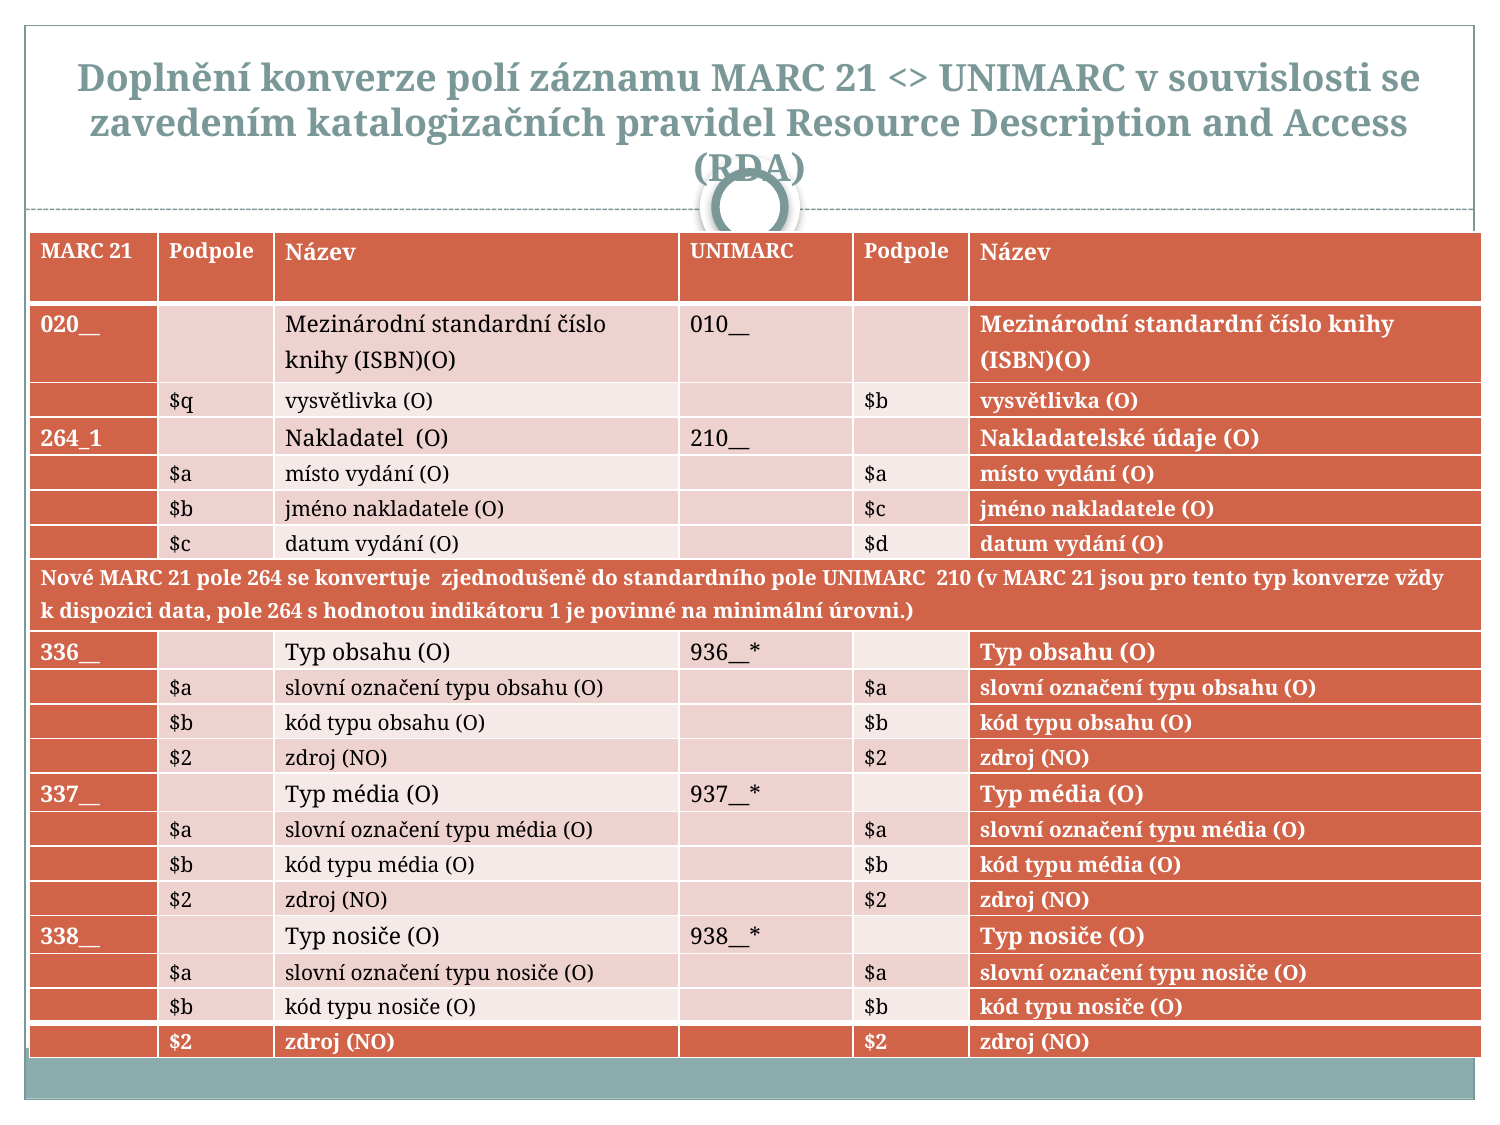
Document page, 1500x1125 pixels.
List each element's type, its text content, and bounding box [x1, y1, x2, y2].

table_cell Nové MARC 21 pole 264 se konvertuje zjednodušeně do standardního pole UNIMARC 210 (v MARC 21 jsou pro tento typ konverze vždy k dispozici data, pole 264 s hodnotou indikátoru 1 je povinné na minimální úrovni.) [30, 560, 1481, 630]
table_cell $q [159, 383, 273, 416]
table_cell 936__* [680, 632, 852, 668]
table_cell 937__* [680, 774, 852, 811]
table_cell vysvětlivka (O) [275, 383, 678, 416]
table_cell [30, 705, 157, 738]
table_cell kód typu média (O) [970, 847, 1481, 880]
table_cell $a [854, 954, 968, 987]
table_cell $a [159, 456, 273, 489]
table_cell kód typu média (O) [275, 847, 678, 880]
table_cell zdroj (NO) [970, 739, 1481, 772]
table_cell datum vydání (O) [275, 526, 678, 558]
table_cell $c [159, 526, 273, 558]
table_cell [854, 632, 968, 668]
table_cell slovní označení typu média (O) [275, 812, 678, 845]
table_cell $c [854, 491, 968, 524]
table_cell Nakladatel (O) [275, 418, 678, 454]
table_cell Nakladatelské údaje (O) [970, 418, 1481, 454]
table_cell $2 [159, 1026, 273, 1057]
table_cell $2 [854, 882, 968, 915]
table_header Název [275, 233, 678, 300]
table_cell [680, 847, 852, 880]
table_cell [854, 774, 968, 811]
table_cell [854, 418, 968, 454]
table_cell [159, 376, 273, 382]
table_cell $b [854, 847, 968, 880]
table_cell $b [159, 989, 273, 1020]
table_cell kód typu nosiče (O) [970, 989, 1481, 1020]
table_cell [159, 418, 273, 454]
table_cell $b [159, 491, 273, 524]
table_cell $b [854, 383, 968, 416]
table_cell [159, 774, 273, 811]
table_header Podpole [854, 233, 968, 300]
table_cell [680, 491, 852, 524]
table_cell 264_1 [30, 418, 157, 454]
table_cell [680, 739, 852, 772]
table_cell zdroj (NO) [275, 739, 678, 772]
table_header MARC 21 [30, 233, 157, 301]
table_cell $a [159, 670, 273, 703]
table_cell [30, 739, 157, 772]
table_cell 338__ [30, 916, 157, 953]
table_cell místo vydání (O) [970, 456, 1481, 489]
table_cell [30, 989, 157, 1020]
table_cell 337__ [30, 774, 157, 811]
table_cell [854, 916, 968, 953]
table_cell kód typu obsahu (O) [970, 705, 1481, 738]
table_cell Typ média (O) [275, 774, 678, 811]
table_header Podpole [159, 233, 273, 300]
table_cell [854, 376, 968, 382]
table_cell 938__* [680, 916, 852, 953]
table_cell zdroj (NO) [275, 882, 678, 915]
table_cell $b [159, 705, 273, 738]
table_cell slovní označení typu média (O) [970, 812, 1481, 845]
table_cell $2 [854, 1026, 968, 1057]
table_cell slovní označení typu obsahu (O) [970, 670, 1481, 703]
table_cell Typ nosiče (O) [970, 916, 1481, 953]
table_header UNIMARC [680, 233, 852, 300]
table_cell $a [159, 812, 273, 845]
table_cell $a [854, 670, 968, 703]
table_cell zdroj (NO) [970, 882, 1481, 915]
table_cell 020__ [30, 306, 157, 382]
table_cell [680, 989, 852, 1020]
table_cell $d [854, 526, 968, 558]
table_header Název [970, 233, 1481, 300]
table_cell [30, 812, 157, 845]
table_cell $b [854, 705, 968, 738]
table_cell datum vydání (O) [970, 526, 1481, 558]
table_cell [159, 916, 273, 953]
table_cell Typ média (O) [970, 774, 1481, 811]
table_cell [30, 882, 157, 915]
table_cell [680, 526, 852, 558]
table_cell Typ obsahu (O) [275, 632, 678, 668]
table_cell Mezinárodní standardní číslo knihy (ISBN)(O) [970, 376, 1481, 382]
table_cell Mezinárodní standardní číslo knihy (ISBN)(O) [275, 376, 678, 382]
table_cell $2 [159, 882, 273, 915]
table_cell [680, 383, 852, 416]
table_cell [680, 954, 852, 987]
table_cell zdroj (NO) [970, 1026, 1481, 1057]
table_cell [30, 954, 157, 987]
table_cell slovní označení typu obsahu (O) [275, 670, 678, 703]
table_cell [159, 632, 273, 668]
table_cell [30, 383, 157, 416]
table_cell [680, 705, 852, 738]
table_cell $2 [159, 739, 273, 772]
table_cell kód typu obsahu (O) [275, 705, 678, 738]
table_cell zdroj (NO) [275, 1026, 678, 1057]
table_cell 336__ [30, 632, 157, 668]
table_cell $b [854, 989, 968, 1020]
table_cell 210__ [680, 418, 852, 454]
table_cell slovní označení typu nosiče (O) [970, 954, 1481, 987]
text_box [101, 300, 1500, 376]
table_cell [30, 491, 157, 524]
table_cell [680, 812, 852, 845]
title Doplnění konverze polí záznamu MARC 21 <> UNIMARC v souvislosti se zavedením katalogizačních pravidel Resource Description and Access (RDA) [49, 42, 1450, 197]
table_cell [680, 1026, 852, 1057]
table_cell Typ obsahu (O) [970, 632, 1481, 668]
table_cell [30, 456, 157, 489]
table_cell [680, 670, 852, 703]
table_cell místo vydání (O) [275, 456, 678, 489]
table_cell $2 [854, 739, 968, 772]
table_cell [680, 882, 852, 915]
table_cell $a [854, 812, 968, 845]
table_cell [30, 670, 157, 703]
table_cell $b [159, 847, 273, 880]
table_cell vysvětlivka (O) [970, 383, 1481, 416]
table_cell [30, 847, 157, 880]
table_cell Typ nosiče (O) [275, 916, 678, 953]
table_cell [680, 456, 852, 489]
table_cell [30, 1026, 157, 1057]
table_cell $a [854, 456, 968, 489]
table_cell $a [159, 954, 273, 987]
table_cell slovní označení typu nosiče (O) [275, 954, 678, 987]
table_cell jméno nakladatele (O) [970, 491, 1481, 524]
table_cell 010__ [680, 376, 852, 382]
table_cell [30, 526, 157, 558]
table_cell jméno nakladatele (O) [275, 491, 678, 524]
table_cell kód typu nosiče (O) [275, 989, 678, 1020]
